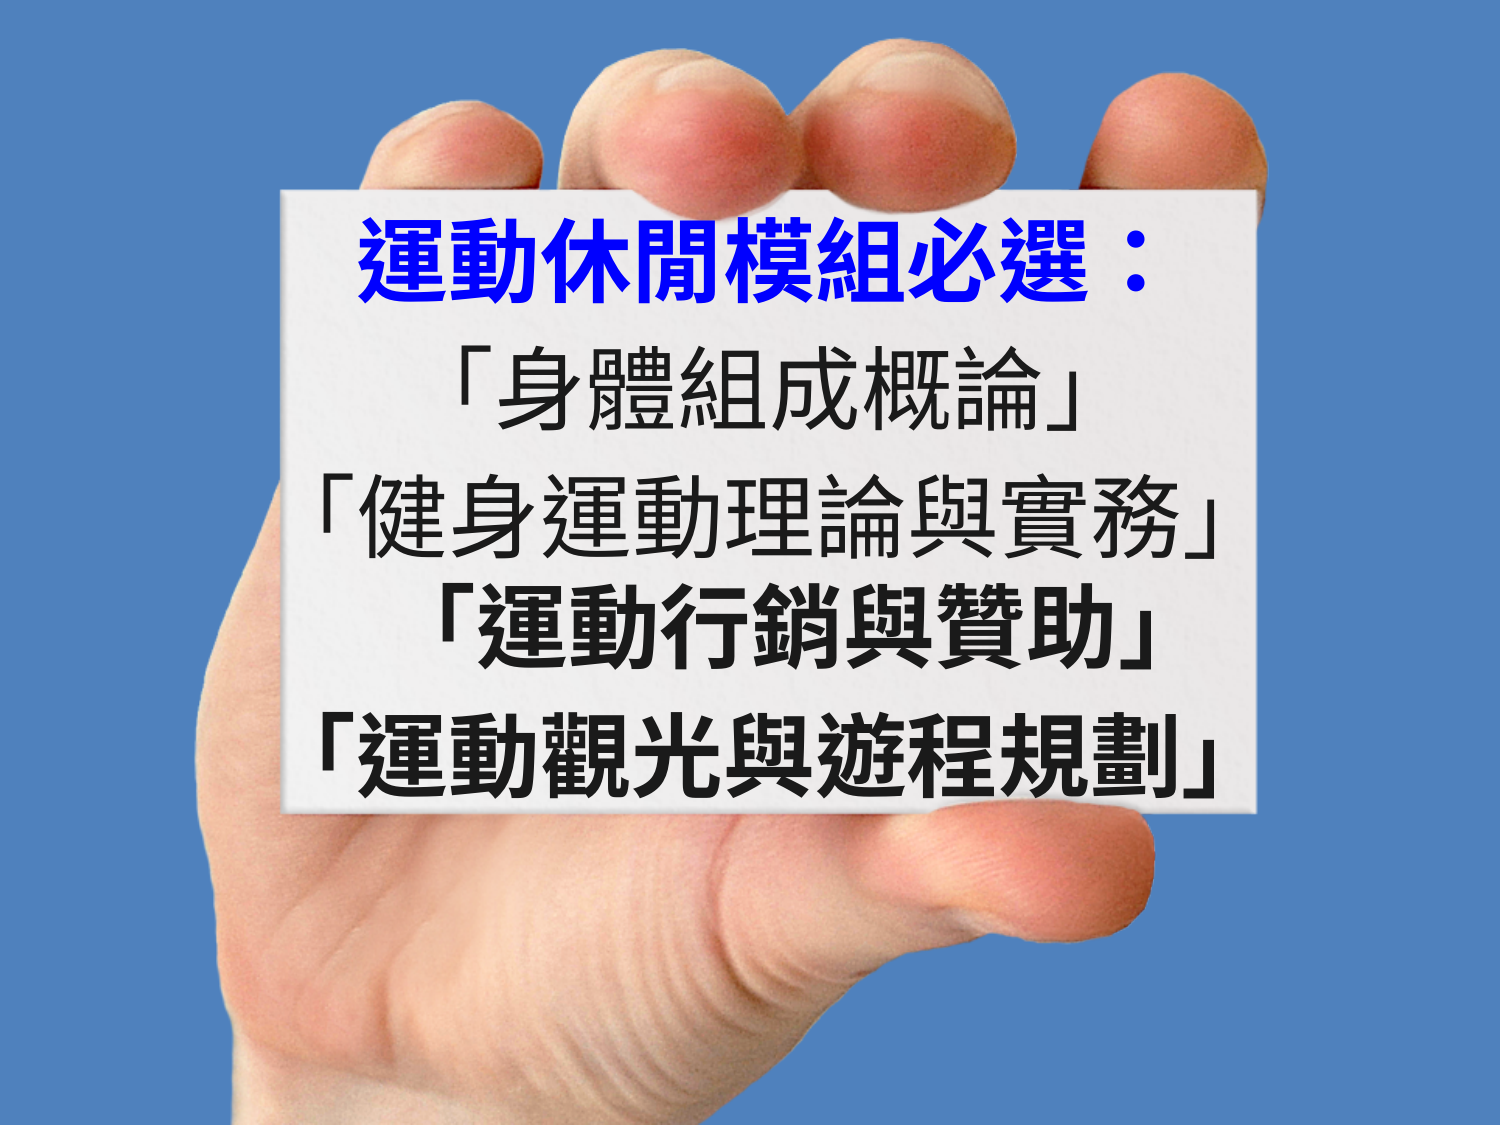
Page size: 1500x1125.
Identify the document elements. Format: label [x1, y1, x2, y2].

list [0, 0, 1500, 1125]
